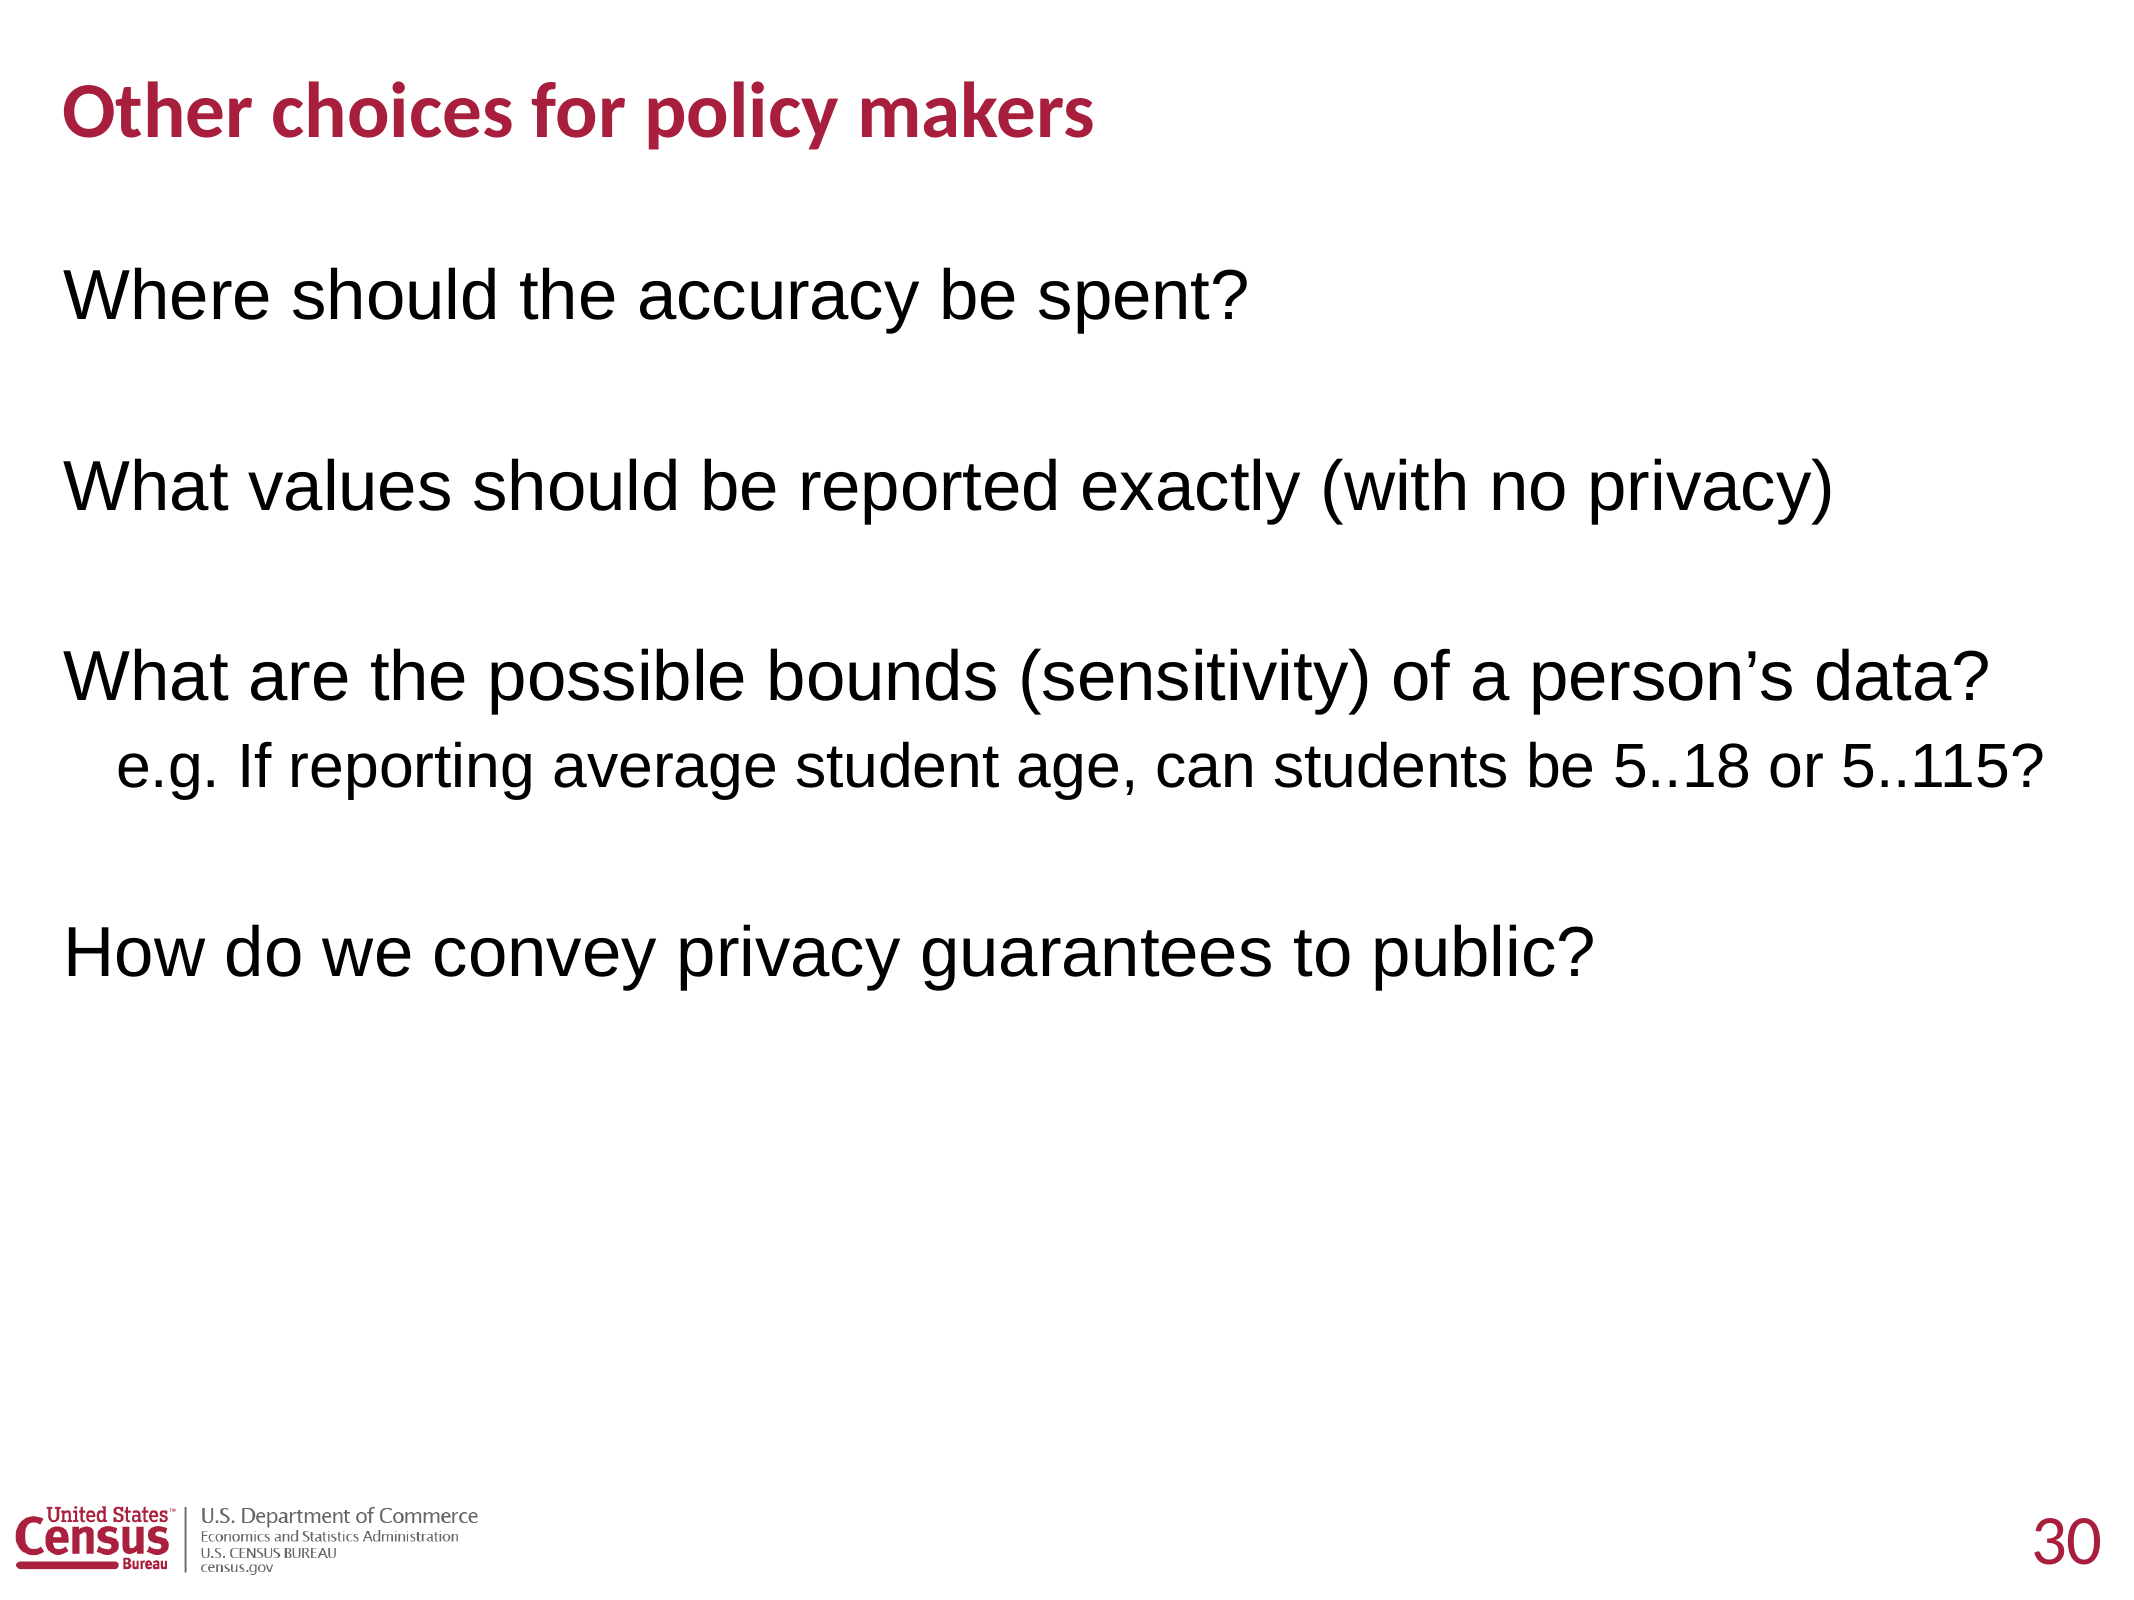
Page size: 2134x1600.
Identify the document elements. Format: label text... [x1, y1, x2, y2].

picture [0, 1499, 1476, 1583]
title Other choices for policy makers [51, 0, 2079, 213]
list Where should the accuracy be spent? What values should be reported exactly (with no privacy) What are the possible bounds (sensitivity) of a person’s data? e.g. If reporting average student age, can students be 5..18 or 5..115? How do we convey privacy guarantees to public? [52, 237, 2081, 1501]
